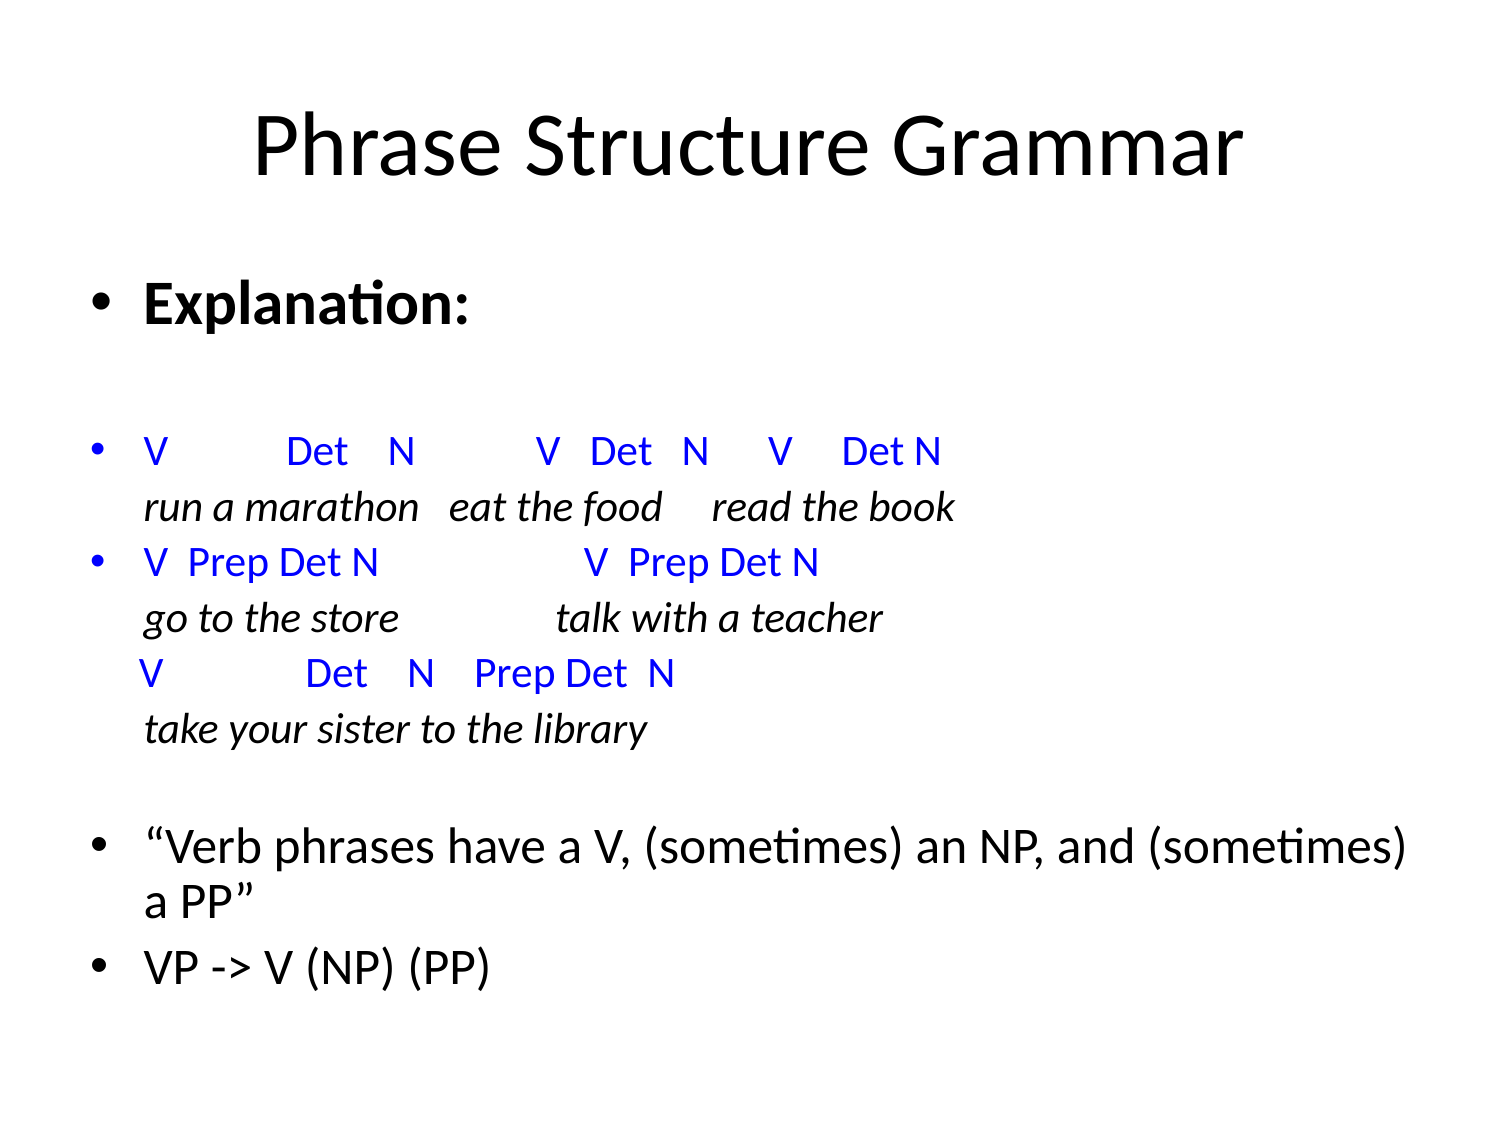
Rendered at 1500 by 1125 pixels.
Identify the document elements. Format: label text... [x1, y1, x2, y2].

title Phrase Structure Grammar [75, 45, 1425, 233]
list Explanation: V Det N V Det N V Det N run a marathon eat the food read the book V Prep Det N V Prep Det N go to the store talk with a teacher V Det N Prep Det N take your sister to the library “Verb phrases have a V, (sometimes) an NP, and (sometimes) a PP” VP -> V (NP) (PP) [75, 262, 1425, 1005]
